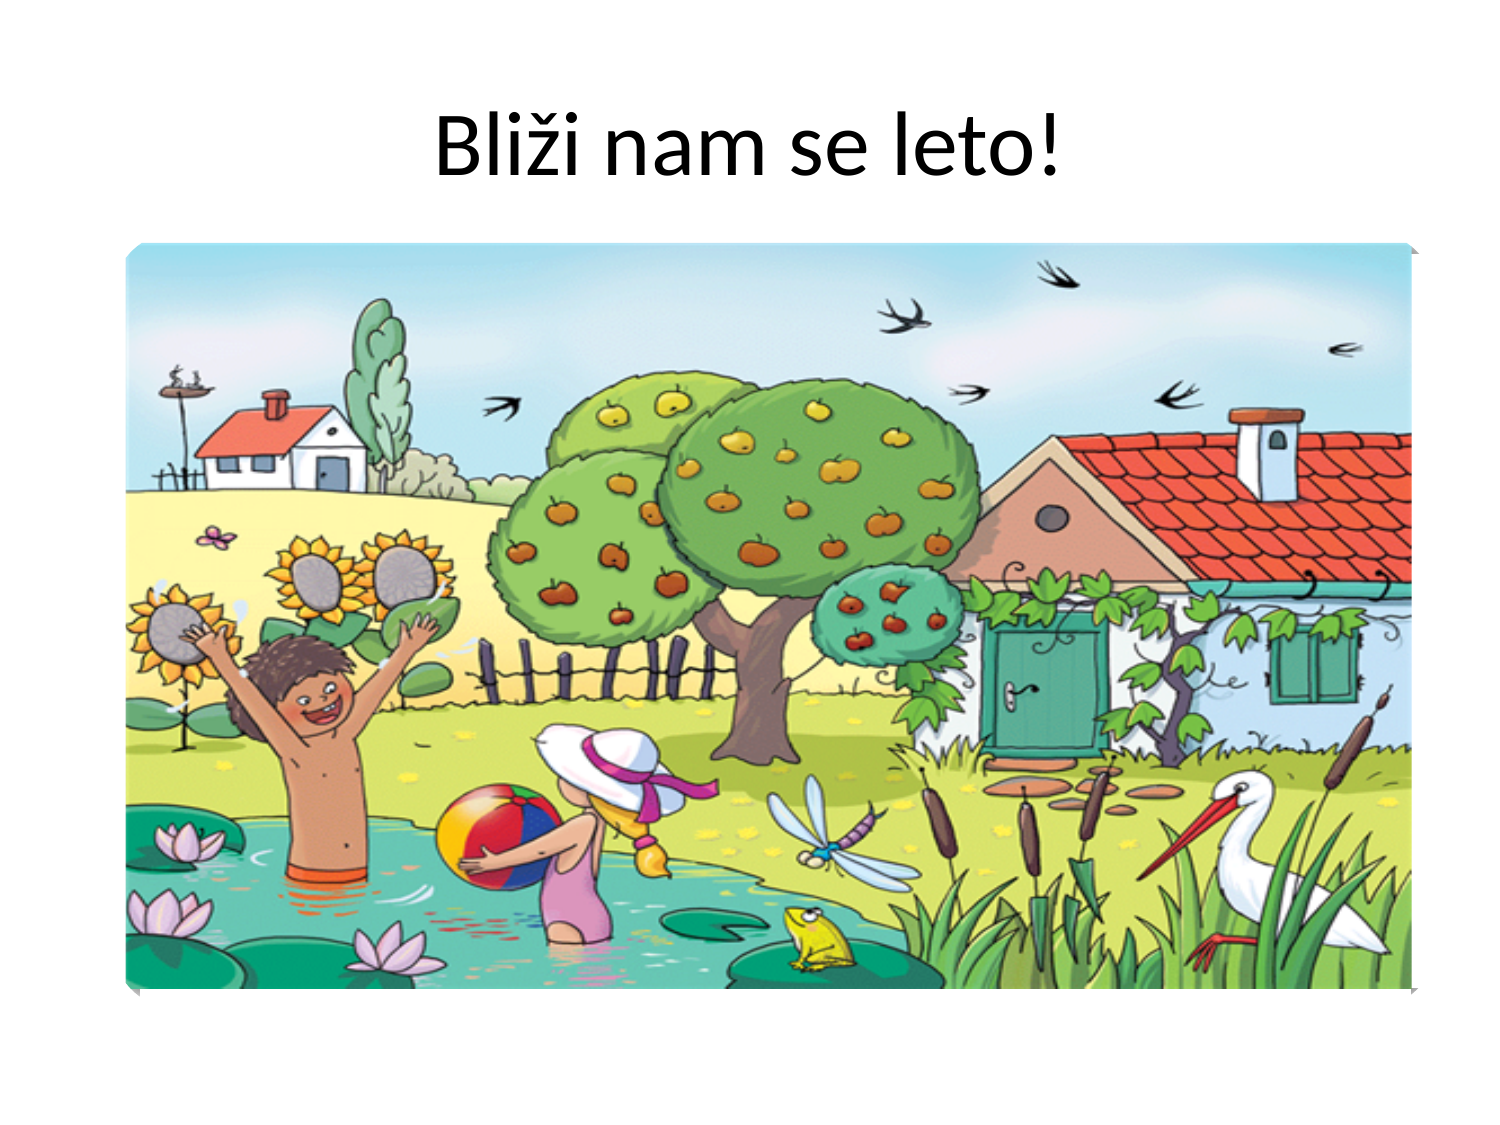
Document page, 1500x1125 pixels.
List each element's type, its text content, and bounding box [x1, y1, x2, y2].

title Bliži nam se leto! [75, 45, 1425, 233]
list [111, 231, 1437, 1010]
